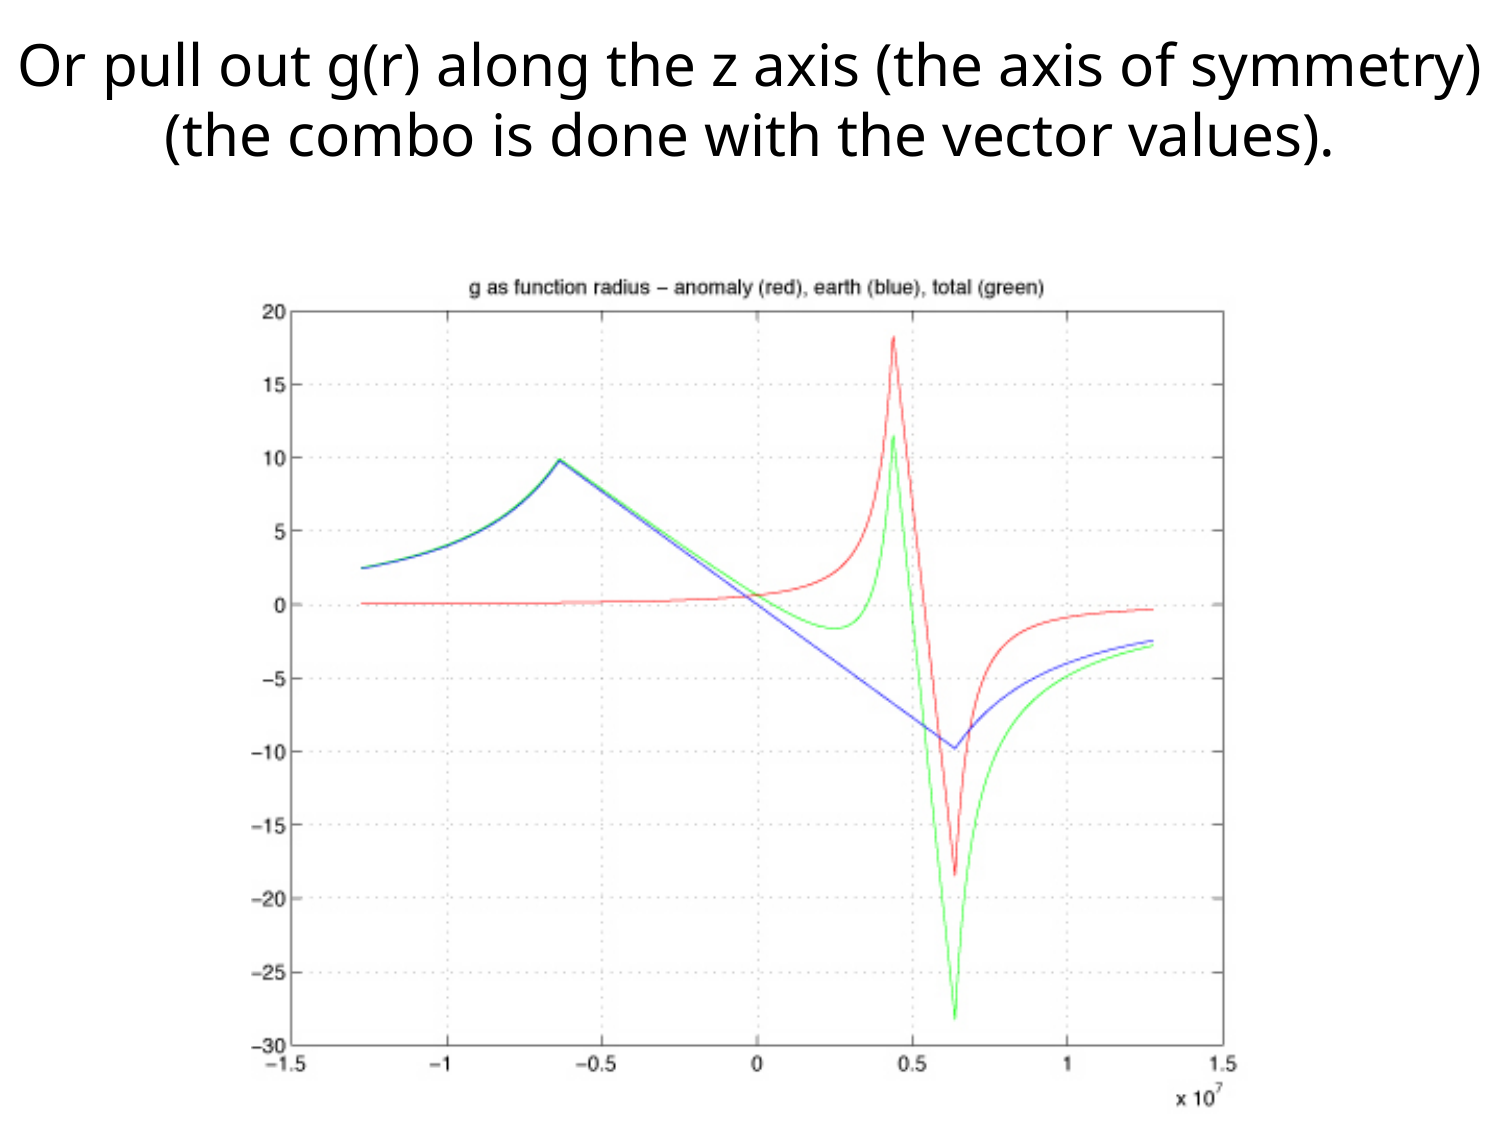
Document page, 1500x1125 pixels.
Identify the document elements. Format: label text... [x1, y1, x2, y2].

text_box Or pull out g(r) along the z axis (the axis of symmetry) (the combo is done with the vector values). [0, 20, 1500, 175]
picture [251, 263, 1248, 1118]
